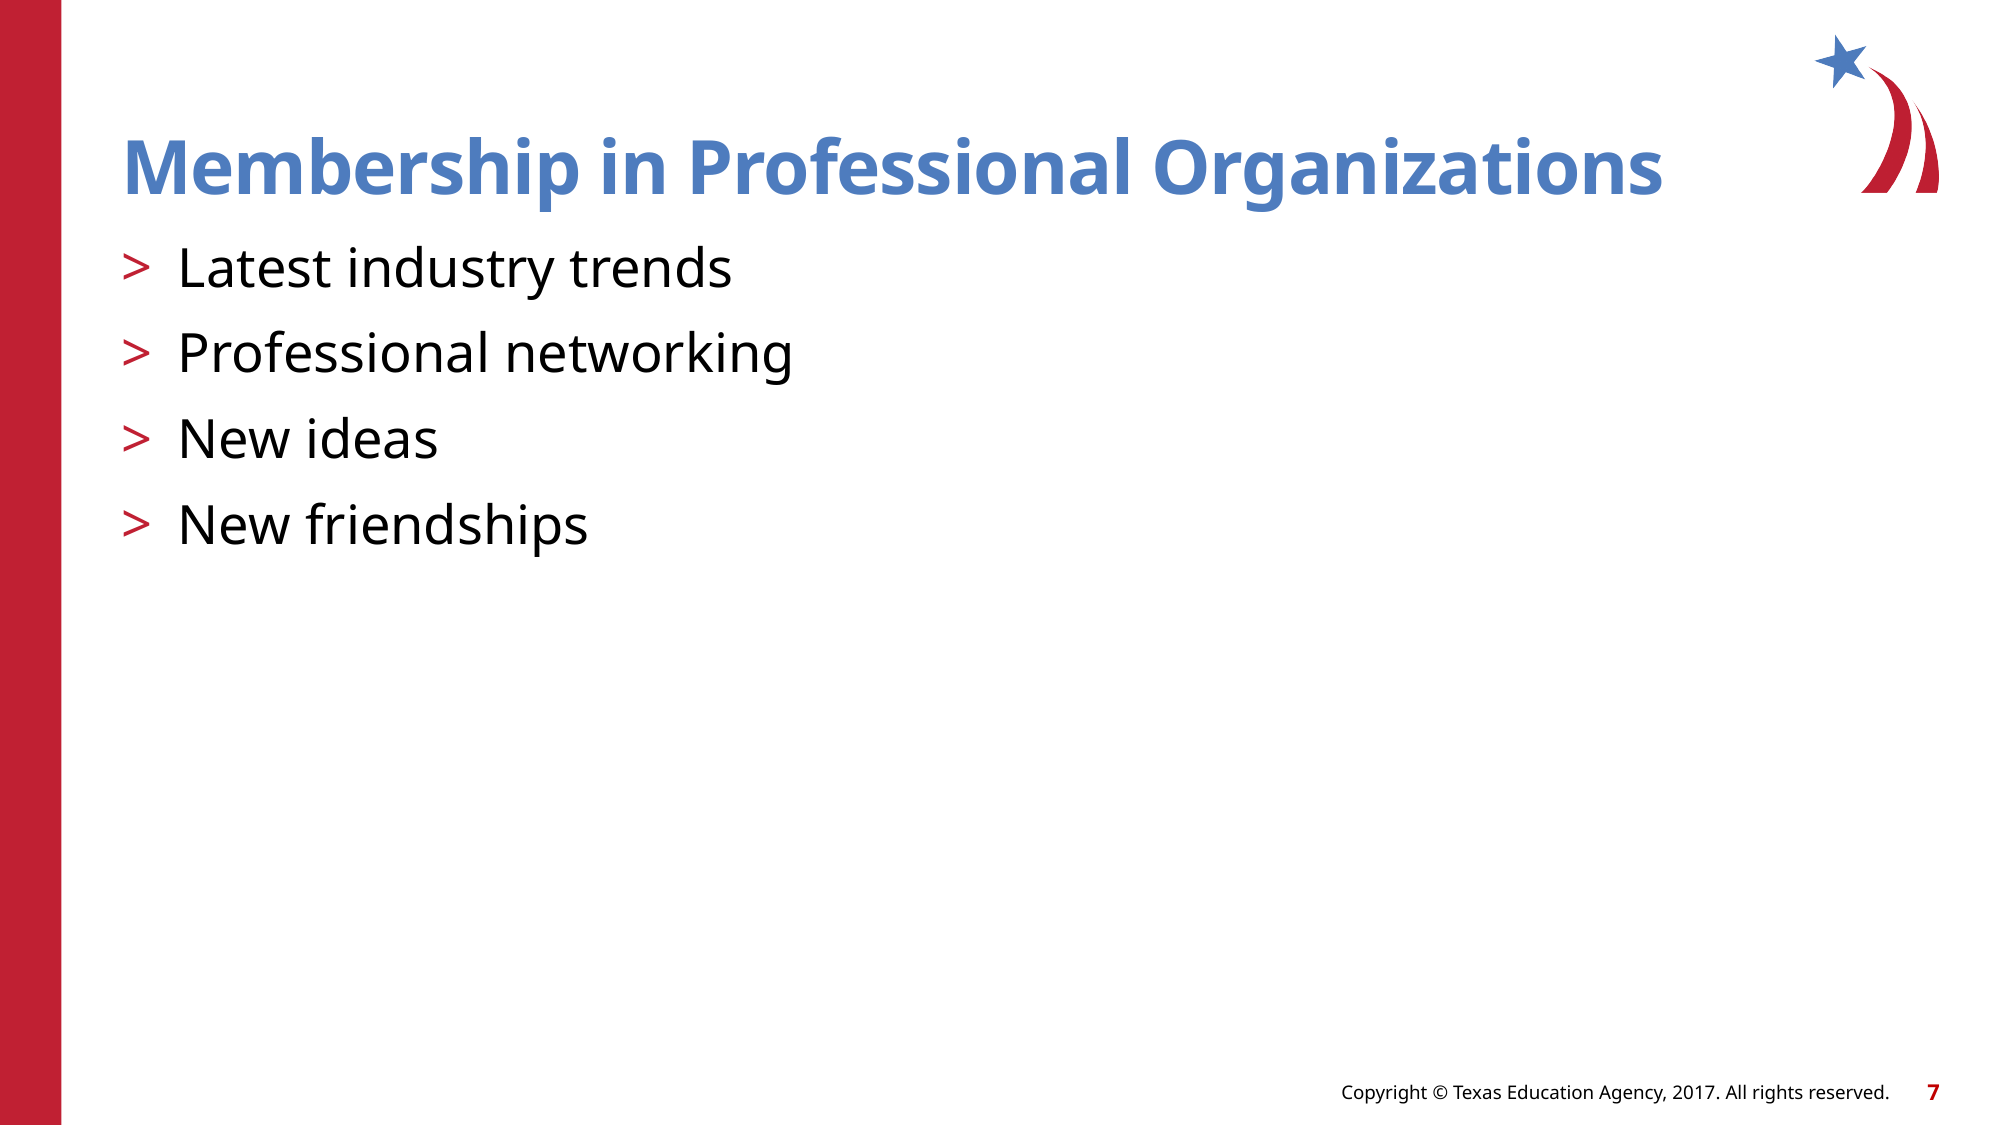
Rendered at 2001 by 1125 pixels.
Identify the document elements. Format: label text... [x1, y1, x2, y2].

title Membership in Professional Organizations [121, 66, 1772, 211]
picture [1814, 34, 1939, 193]
list Latest industry trends Professional networking New ideas New friendships [121, 233, 1936, 1010]
